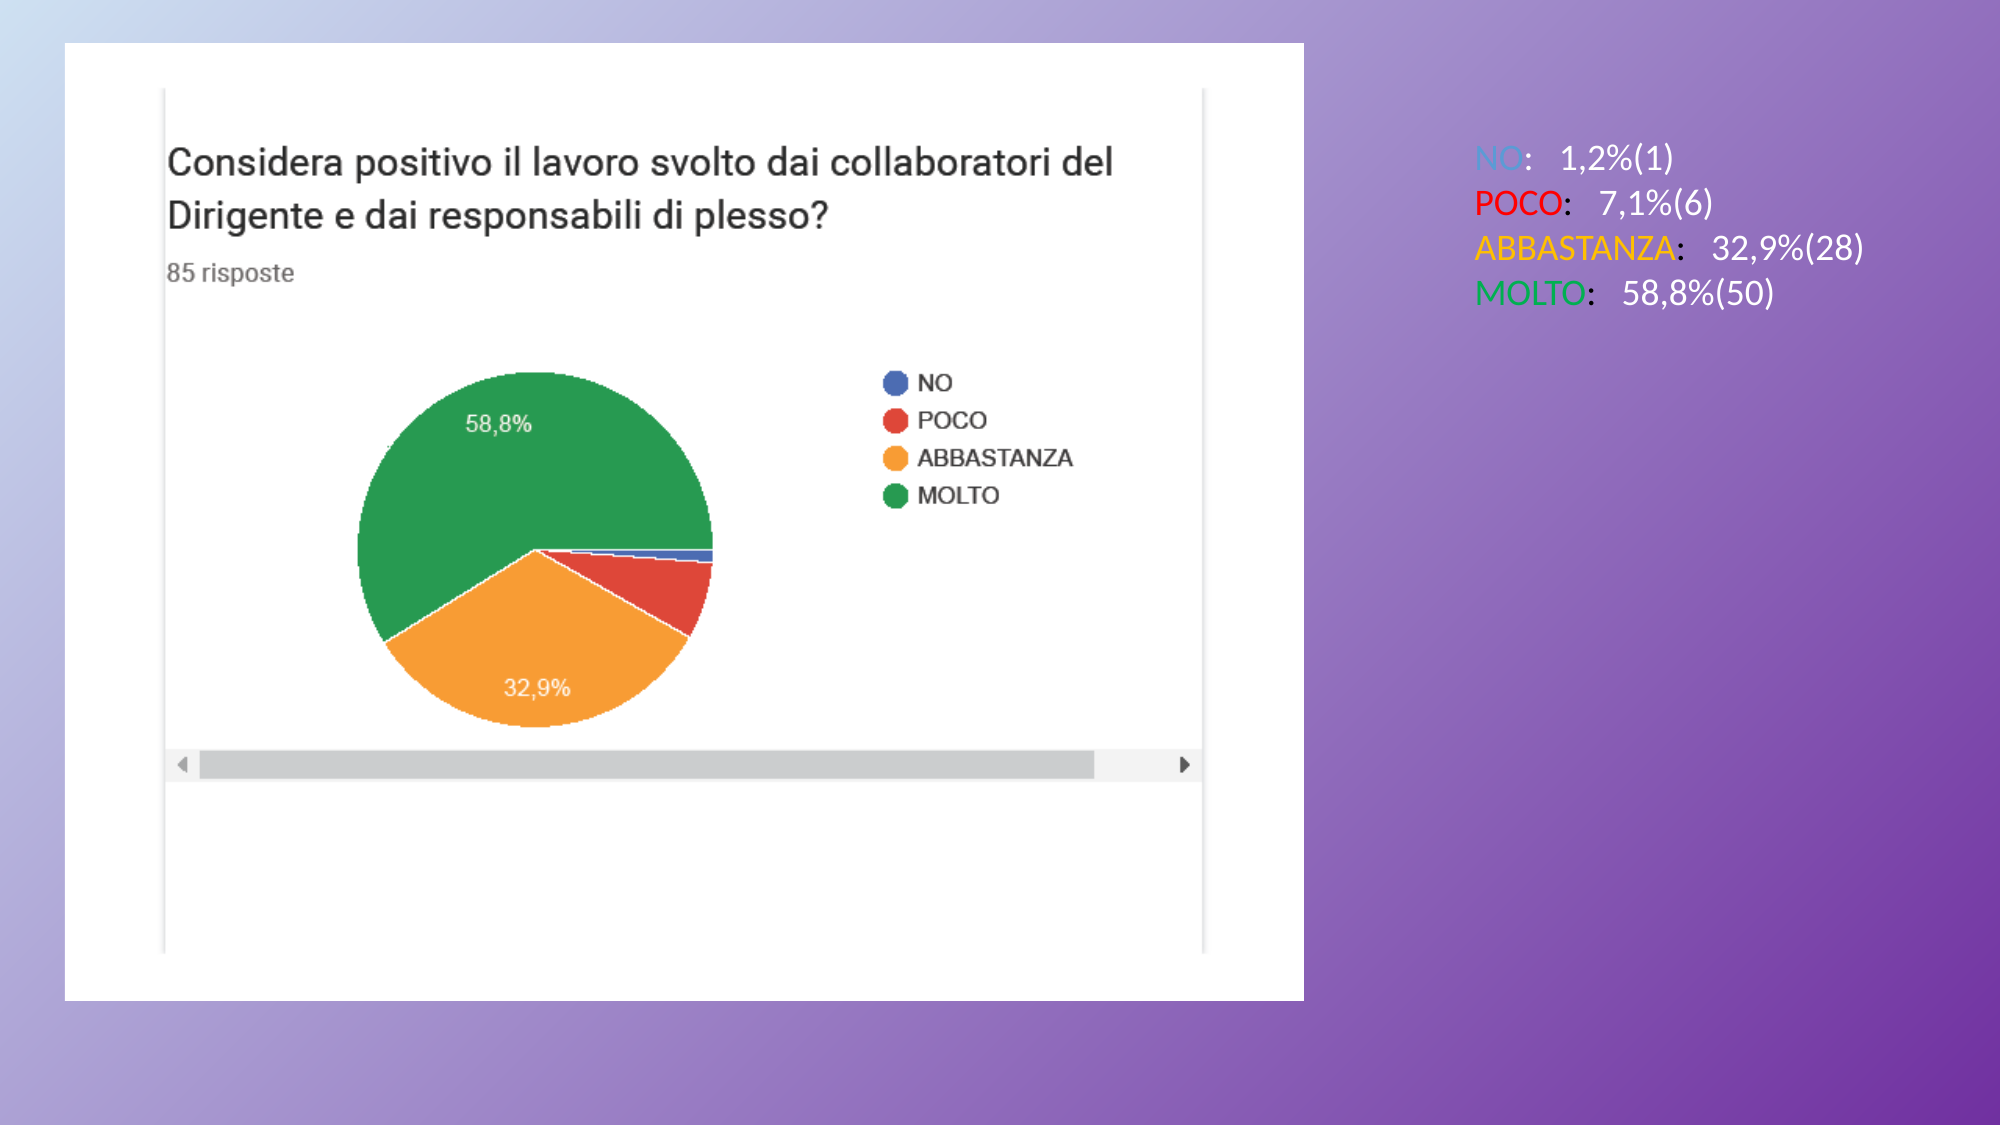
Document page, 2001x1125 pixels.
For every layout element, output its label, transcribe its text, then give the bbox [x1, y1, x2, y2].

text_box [64, 43, 1304, 1002]
text_box NO: 1,2%(1) POCO: 7,1%(6) ABBASTANZA: 32,9%(28) MOLTO: 58,8%(50) [1459, 125, 1946, 321]
